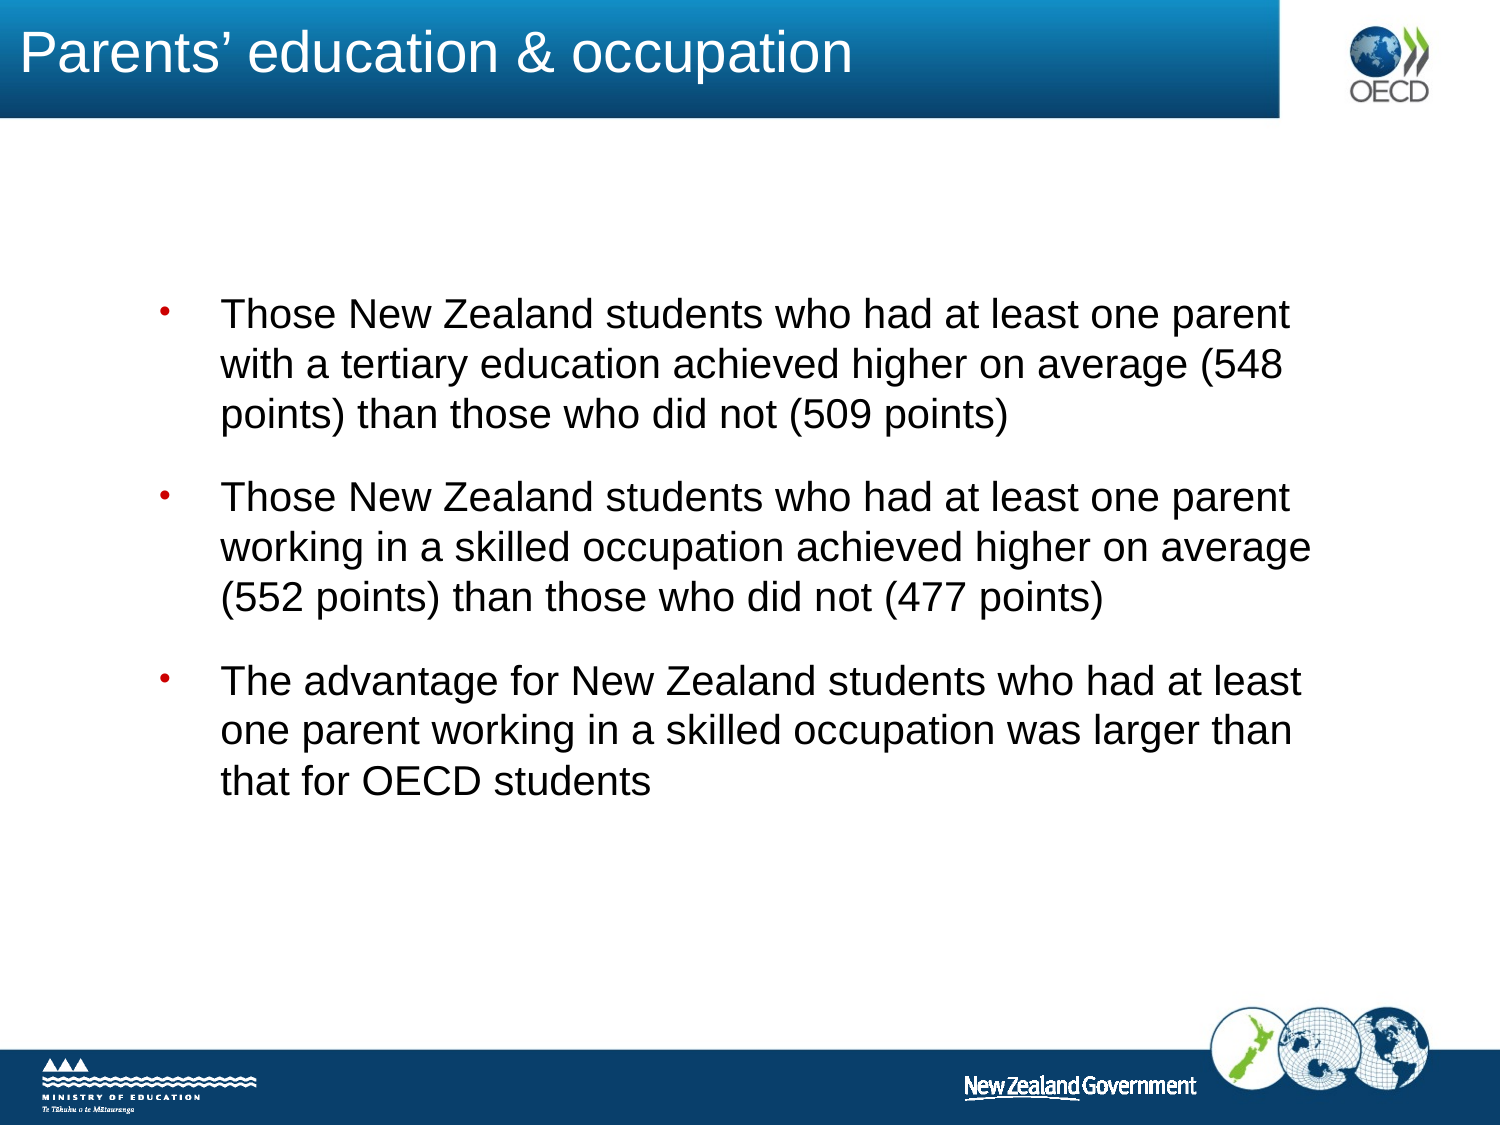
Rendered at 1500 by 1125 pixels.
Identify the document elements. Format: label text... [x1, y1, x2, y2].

picture [0, 0, 1500, 1125]
list Those New Zealand students who had at least one parent with a tertiary education achieved higher on average (548 points) than those who did not (509 points) Those New Zealand students who had at least one parent working in a skilled occupation achieved higher on average (552 points) than those who did not (477 points) The advantage for New Zealand students who had at least one parent working in a skilled occupation was larger than that for OECD students [111, 278, 1388, 1012]
title Parents’ education & occupation [3, 6, 1280, 121]
